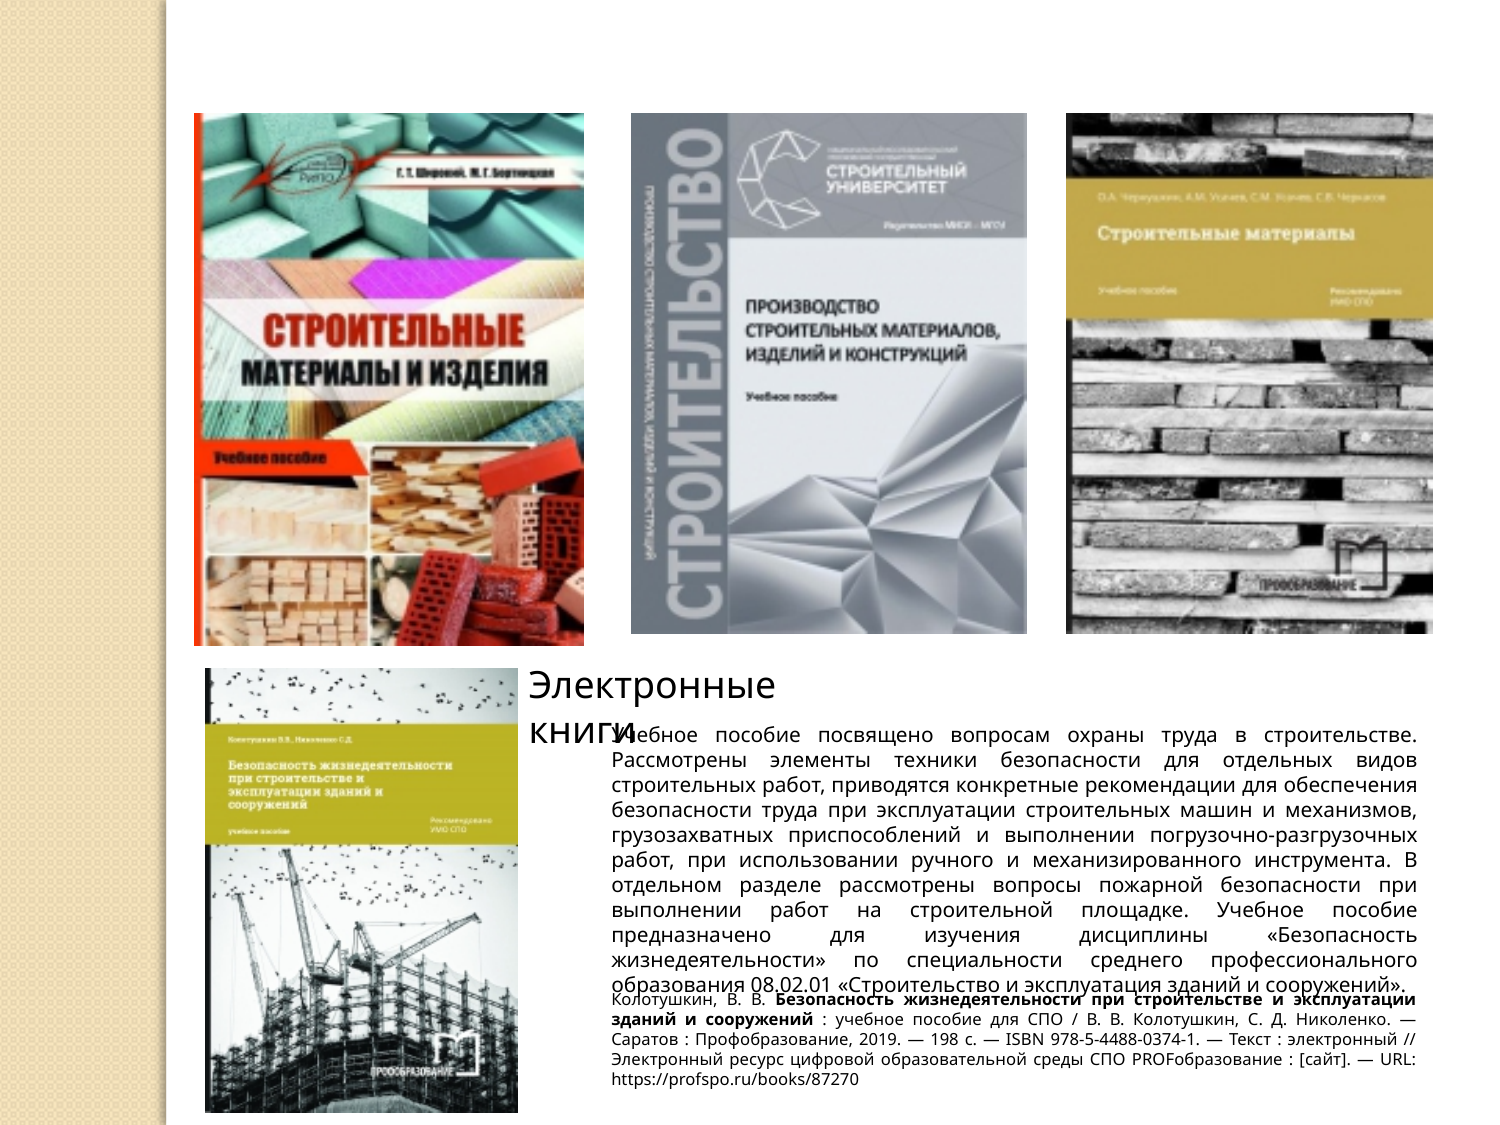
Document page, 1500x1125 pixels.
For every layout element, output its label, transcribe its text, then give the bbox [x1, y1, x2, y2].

text_box Колотушкин, В. В. Безопасность жизнедеятельности при строительстве и эксплуатации зданий и сооружений : учебное пособие для СПО / В. В. Колотушкин, С. Д. Николенко. — Саратов : Профобразование, 2019. — 198 c. — ISBN 978-5-4488-0374-1. — Текст : электронный // Электронный ресурс цифровой образовательной среды СПО PROFобразование : [сайт]. — URL: https://profspo.ru/books/87270 [596, 981, 1433, 1097]
text_box Электронные книги [513, 653, 869, 759]
picture [1065, 113, 1433, 634]
picture [194, 113, 585, 646]
text_box Учебное пособие посвящено вопросам охраны труда в строительстве. Рассмотрены элементы техники безопасности для отдельных видов строительных работ, приводятся конкретные рекомендации для обеспечения безопасности труда при эксплуатации строительных машин и механизмов, грузозахватных приспособлений и выполнении погрузочно-разгрузочных работ, при использовании ручного и механизированного инструмента. В отдельном разделе рассмотрены вопросы пожарной безопасности при выполнении работ на строительной площадке. Учебное пособие предназначено для изучения дисциплины «Безопасность жизнедеятельности» по специальности среднего профессионального образования 08.02.01 «Строительство и эксплуатация зданий и сооружений». [596, 713, 1433, 981]
picture [204, 668, 518, 1113]
picture [631, 113, 1027, 634]
